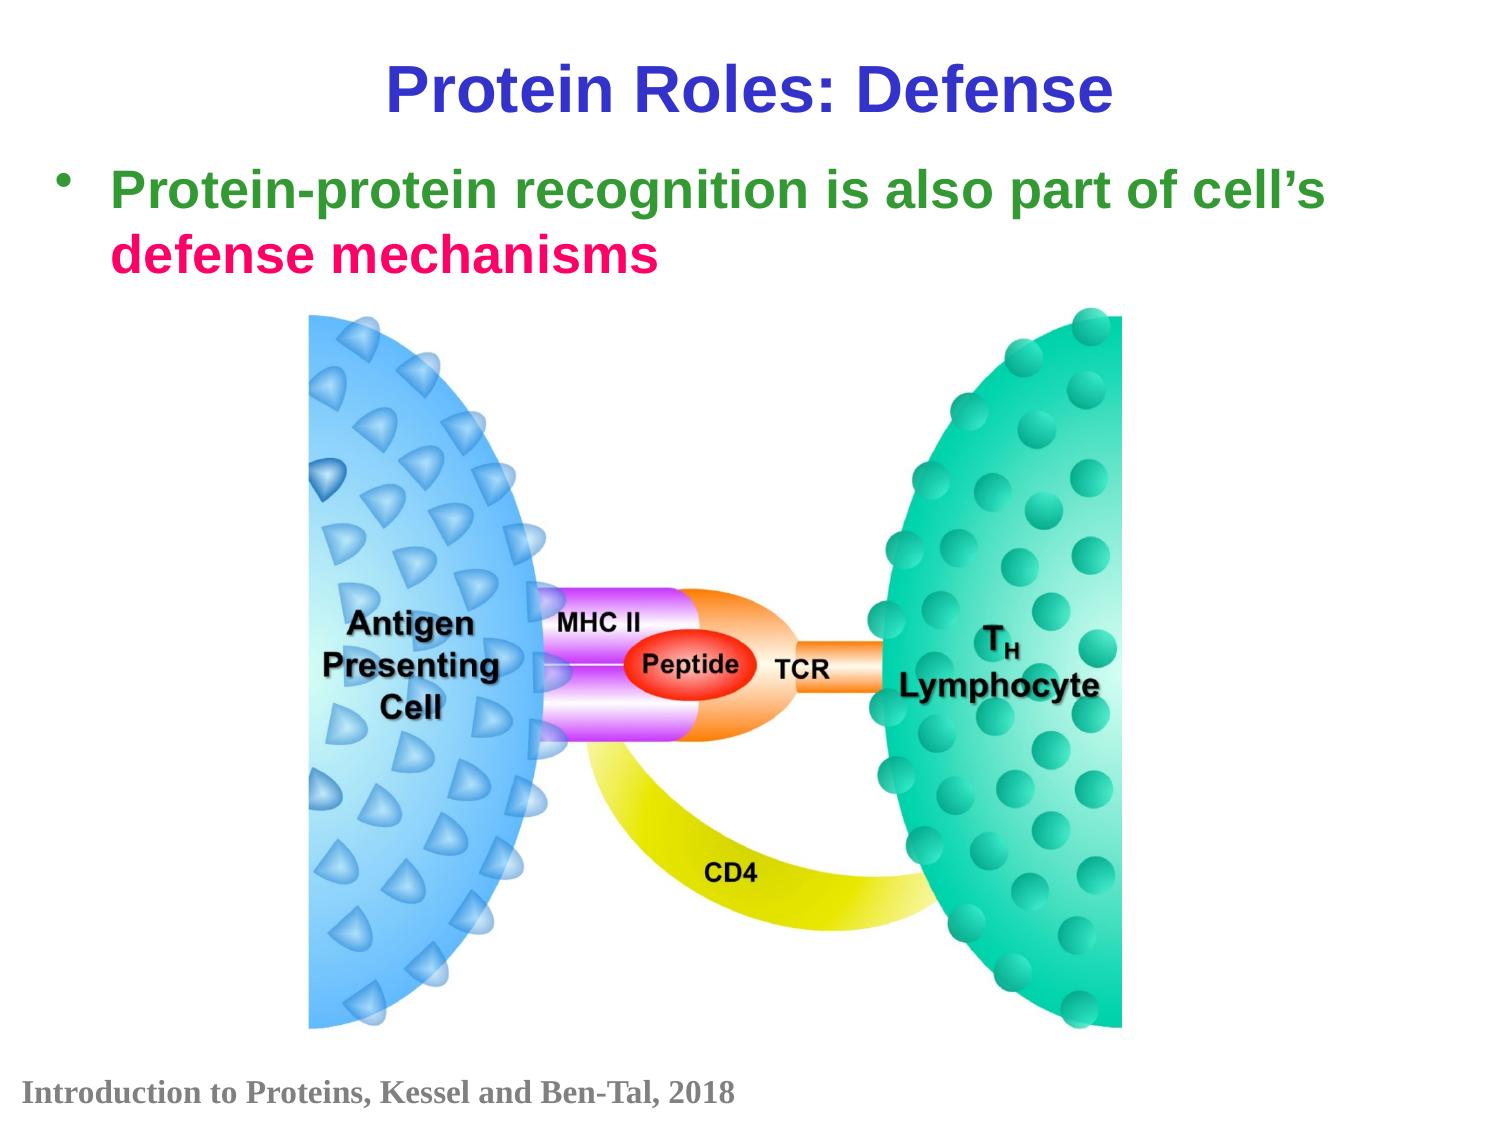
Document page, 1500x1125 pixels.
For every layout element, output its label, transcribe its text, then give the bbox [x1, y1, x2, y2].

text_box Protein Roles: Defense [24, 38, 1477, 133]
picture [308, 307, 1123, 1039]
text_box Protein-protein recognition is also part of cell’s defense mechanisms [39, 147, 1492, 292]
